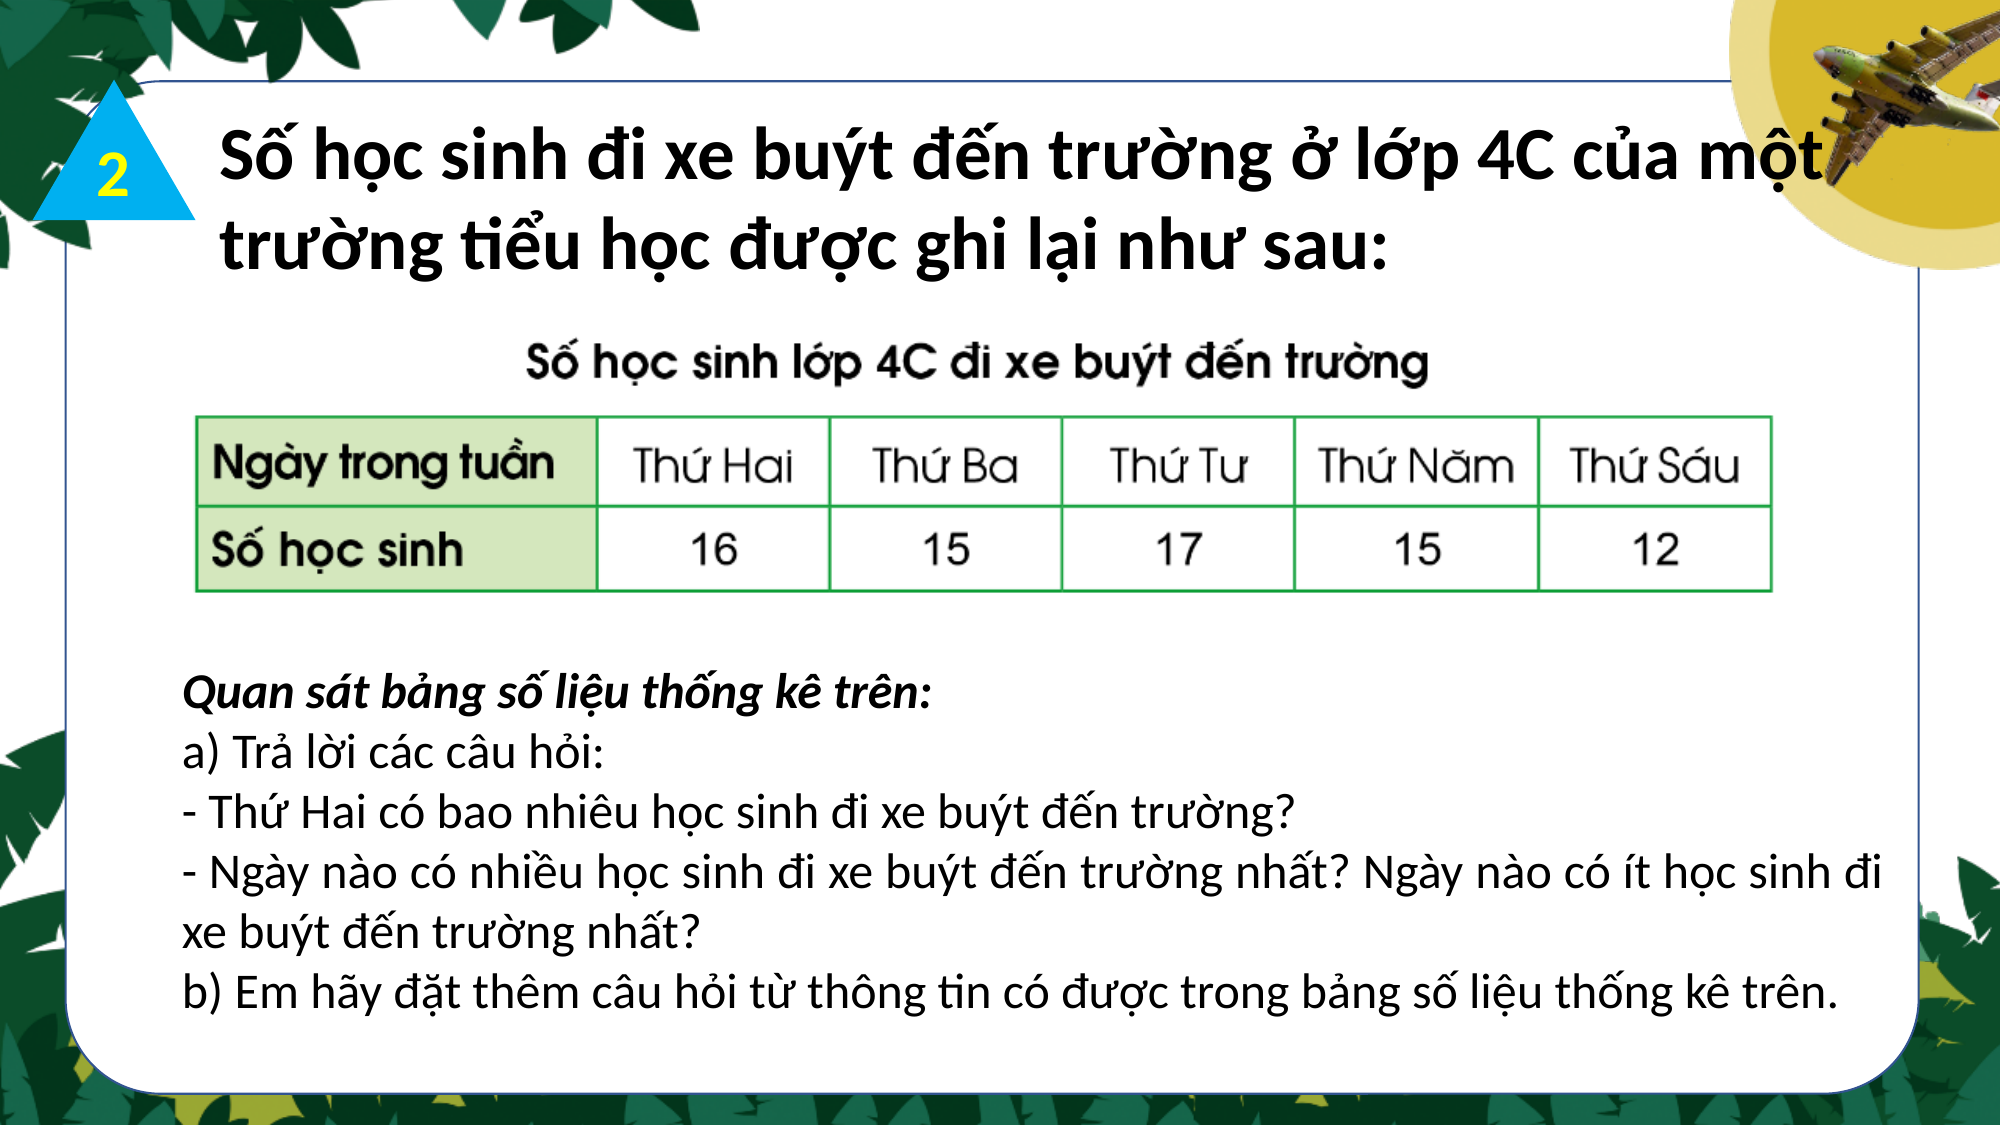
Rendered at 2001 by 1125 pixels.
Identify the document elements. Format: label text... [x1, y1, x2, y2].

picture [0, 0, 700, 270]
picture [144, 306, 1803, 618]
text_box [34, 81, 194, 220]
text_box Số học sinh đi xe buýt đến trường ở lớp 4C của một trường tiểu học được ghi lại như sau: [204, 96, 1899, 292]
picture [1729, 0, 2000, 270]
text_box [64, 270, 1920, 725]
text_box Quan sát bảng số liệu thống kê trên: a) Trả lời các câu hỏi: - Thứ Hai có bao nhiêu học sinh đi xe buýt đến trường? - Ngày nào có nhiều học sinh đi xe buýt đến trường nhất? Ngày nào có ít học sinh đi xe buýt đến trường nhất? b) Em hãy đặt thêm câu hỏi từ thông tin có được trong bảng số liệu thống kê trên. [167, 651, 1899, 725]
text_box [700, 80, 1729, 96]
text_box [0, 725, 2000, 1125]
